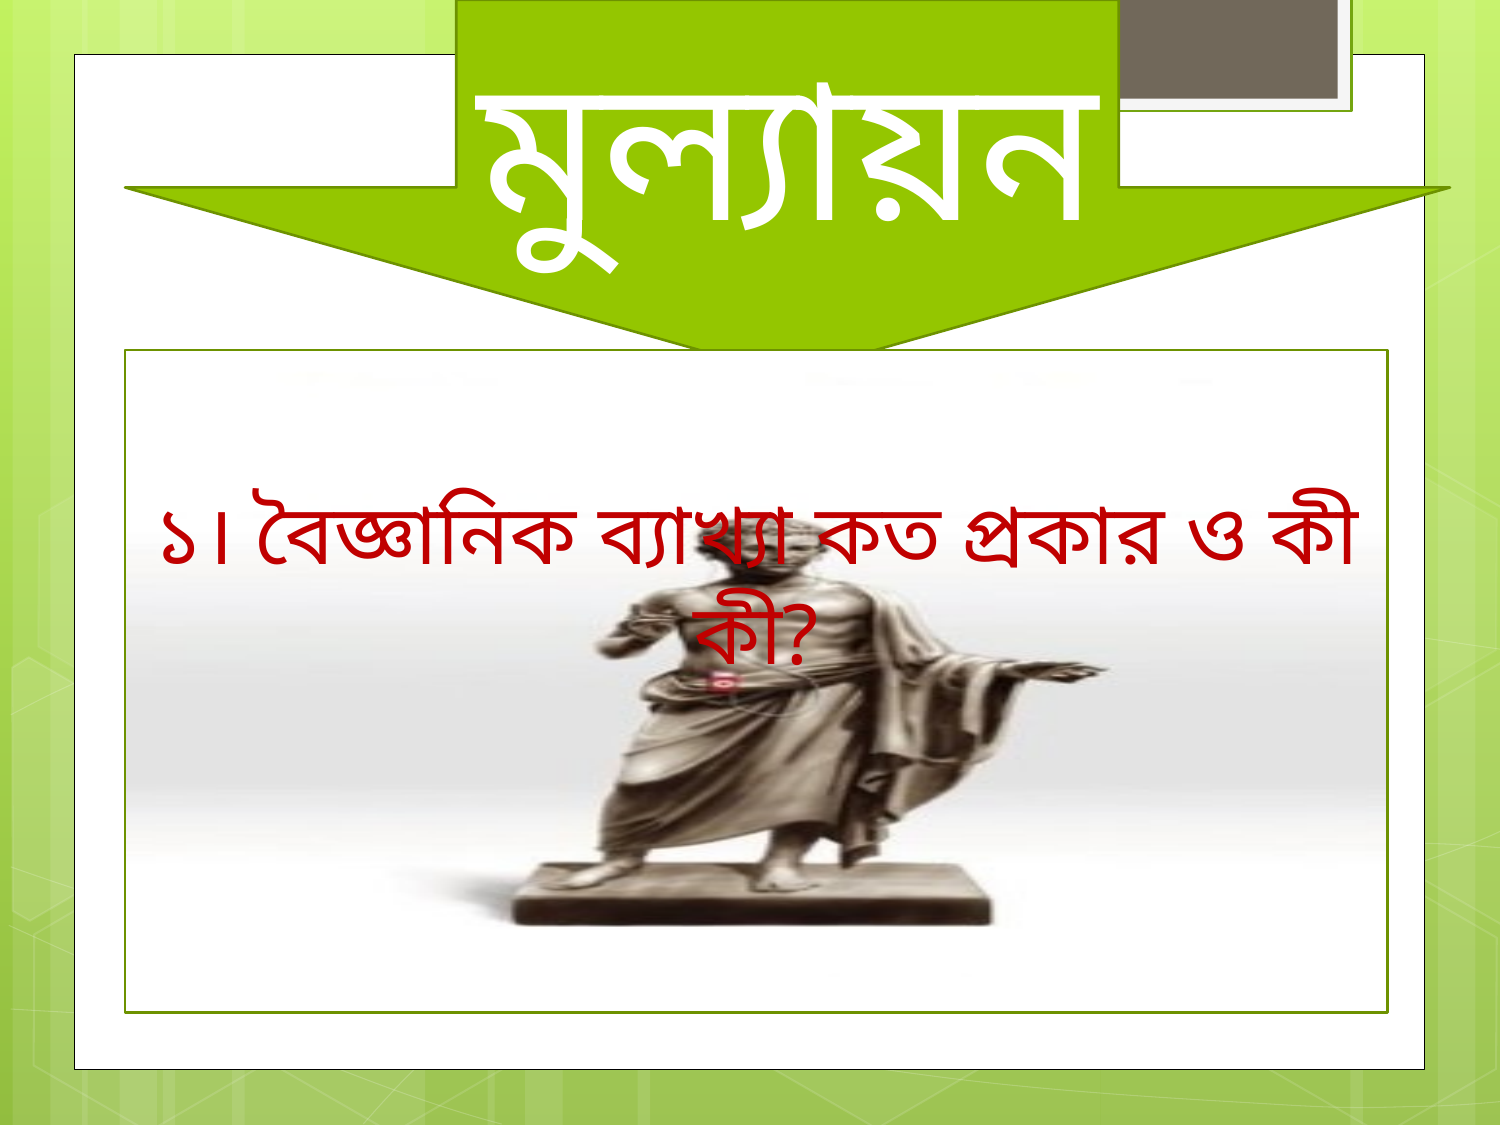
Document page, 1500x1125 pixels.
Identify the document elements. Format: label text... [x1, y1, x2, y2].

text_box মুল্যায়ন [123, 0, 1452, 349]
text_box ১। বৈজ্ঞানিক ব্যাখ্যা কত প্রকার ও কী কী? [124, 349, 1389, 1014]
